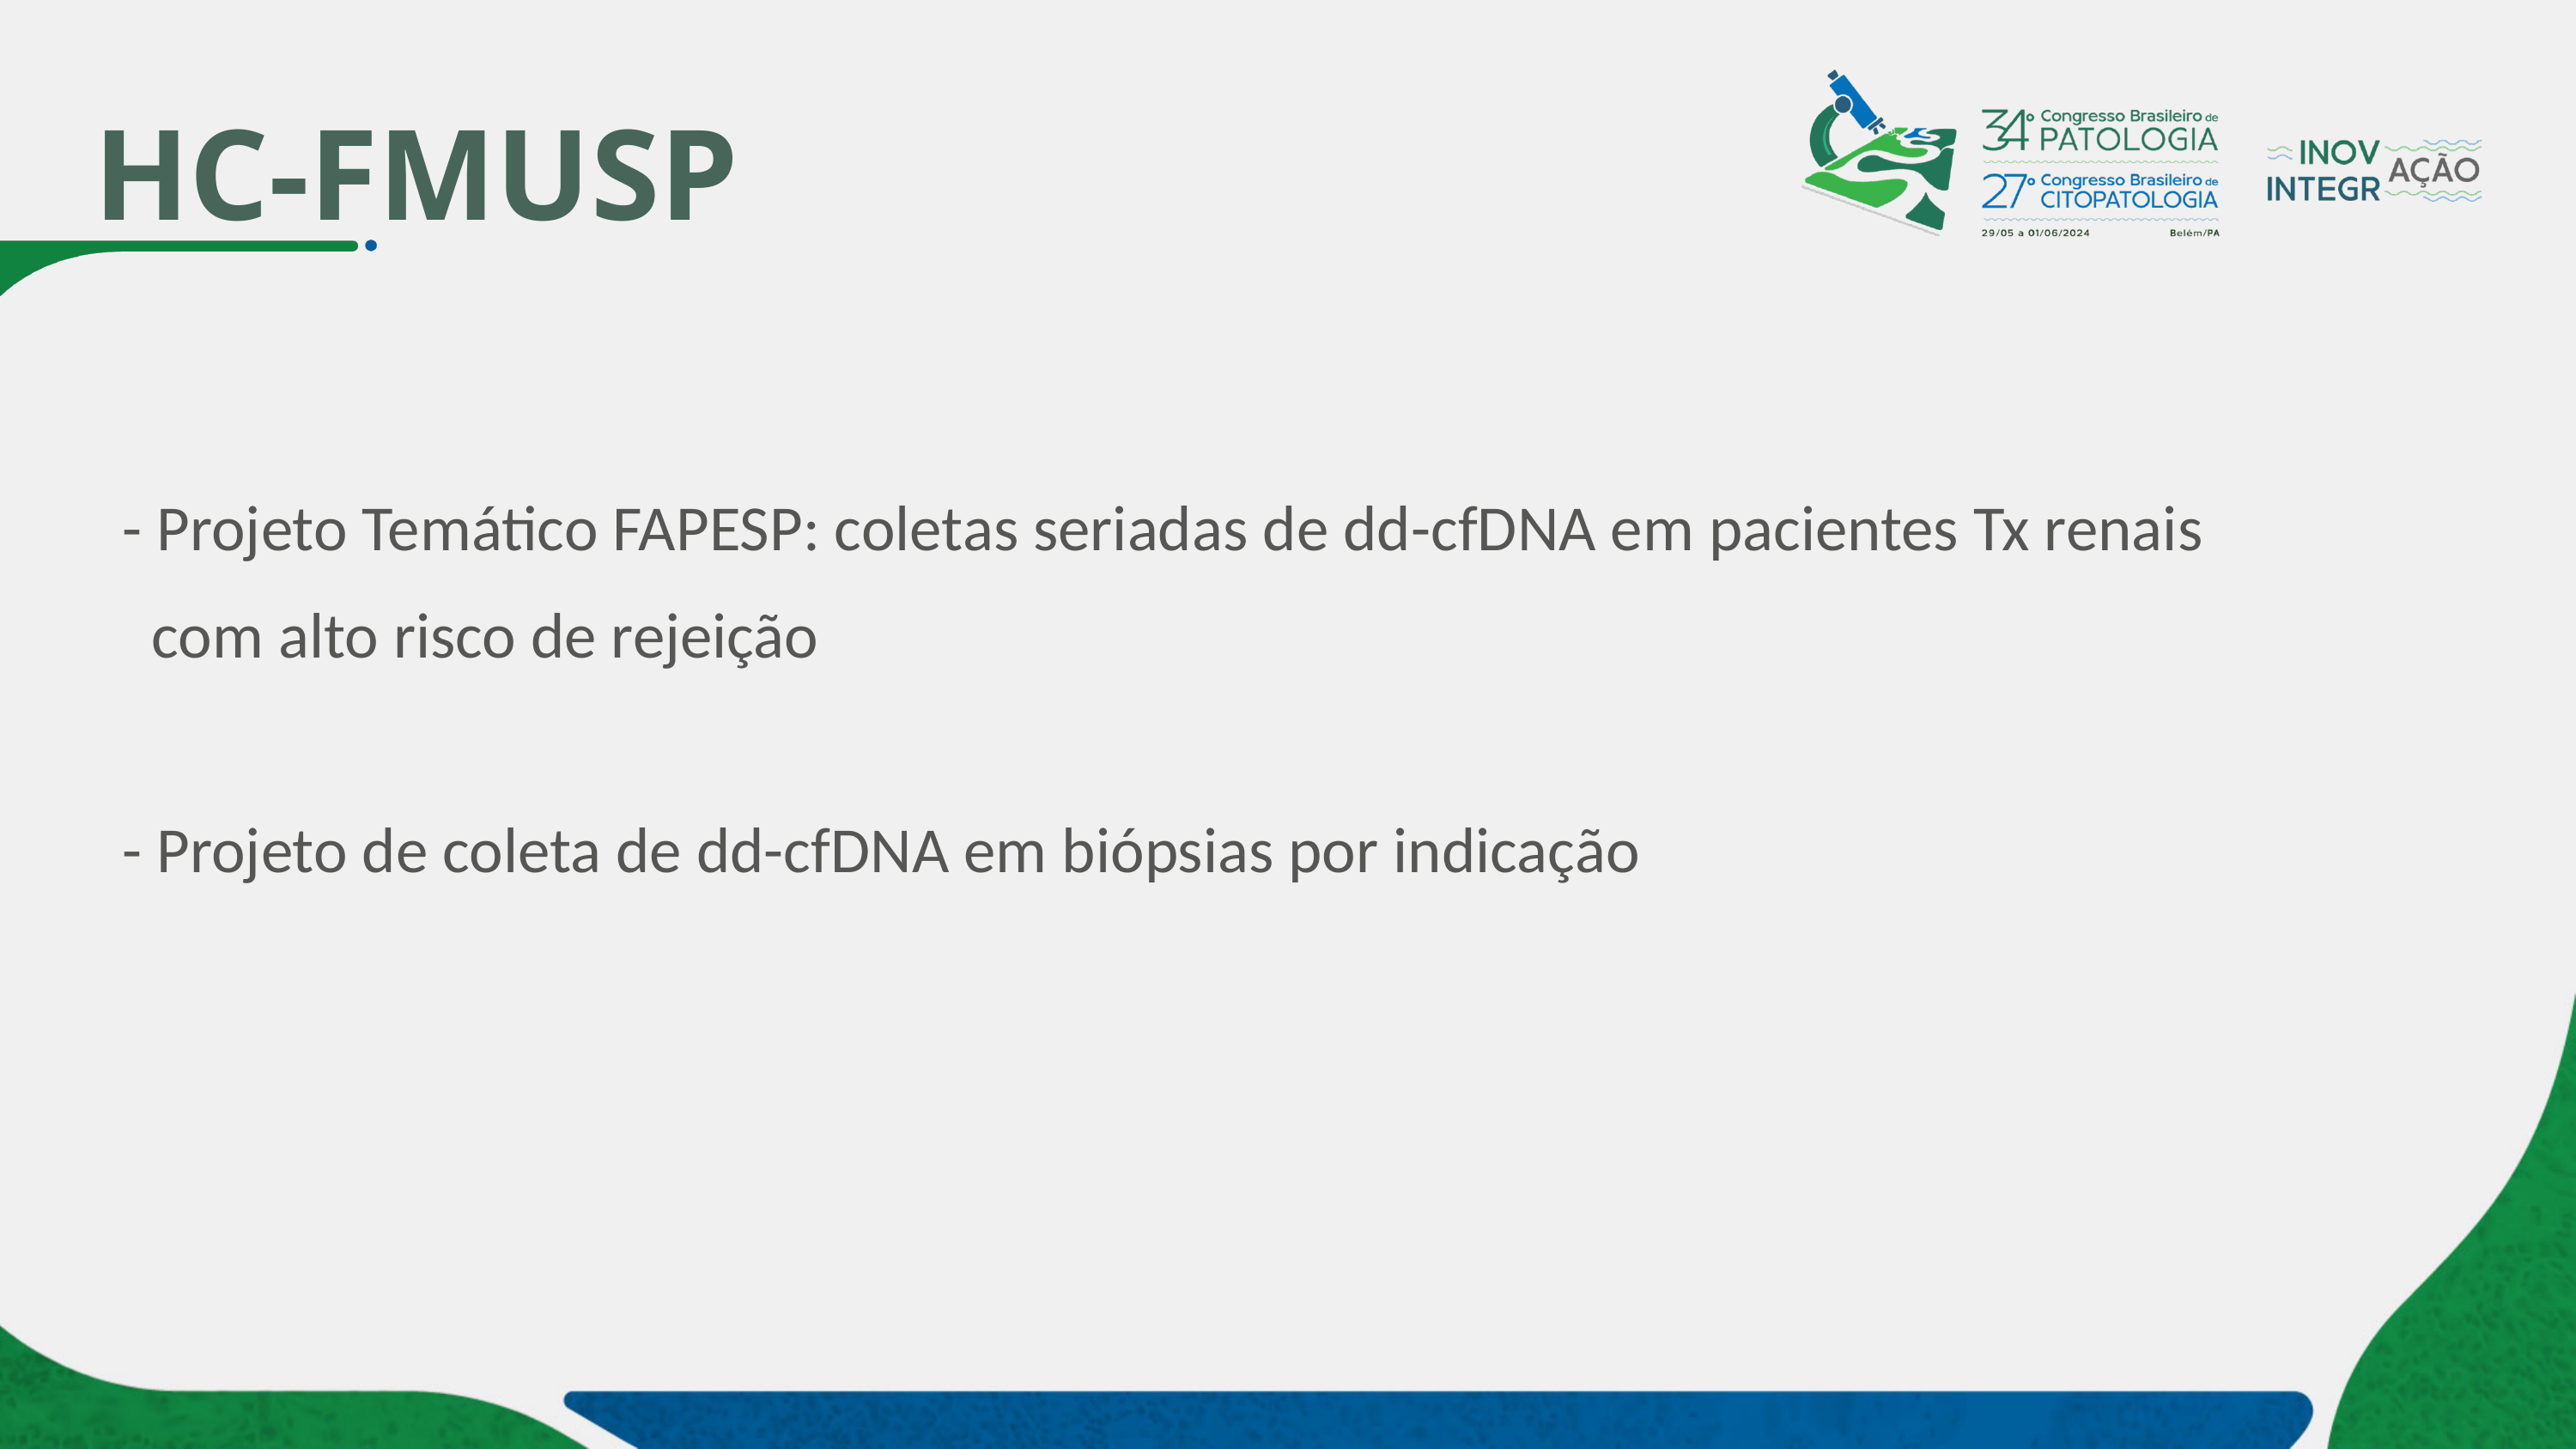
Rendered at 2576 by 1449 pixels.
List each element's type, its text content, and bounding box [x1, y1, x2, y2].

picture [0, 0, 2576, 1449]
list - Projeto Temático FAPESP: coletas seriadas de dd-cfDNA em pacientes Tx renais com alto risco de rejeição - Projeto de coleta de dd-cfDNA em biópsias por indicação [110, 492, 2466, 1375]
title HC-FMUSP [81, 73, 1724, 246]
